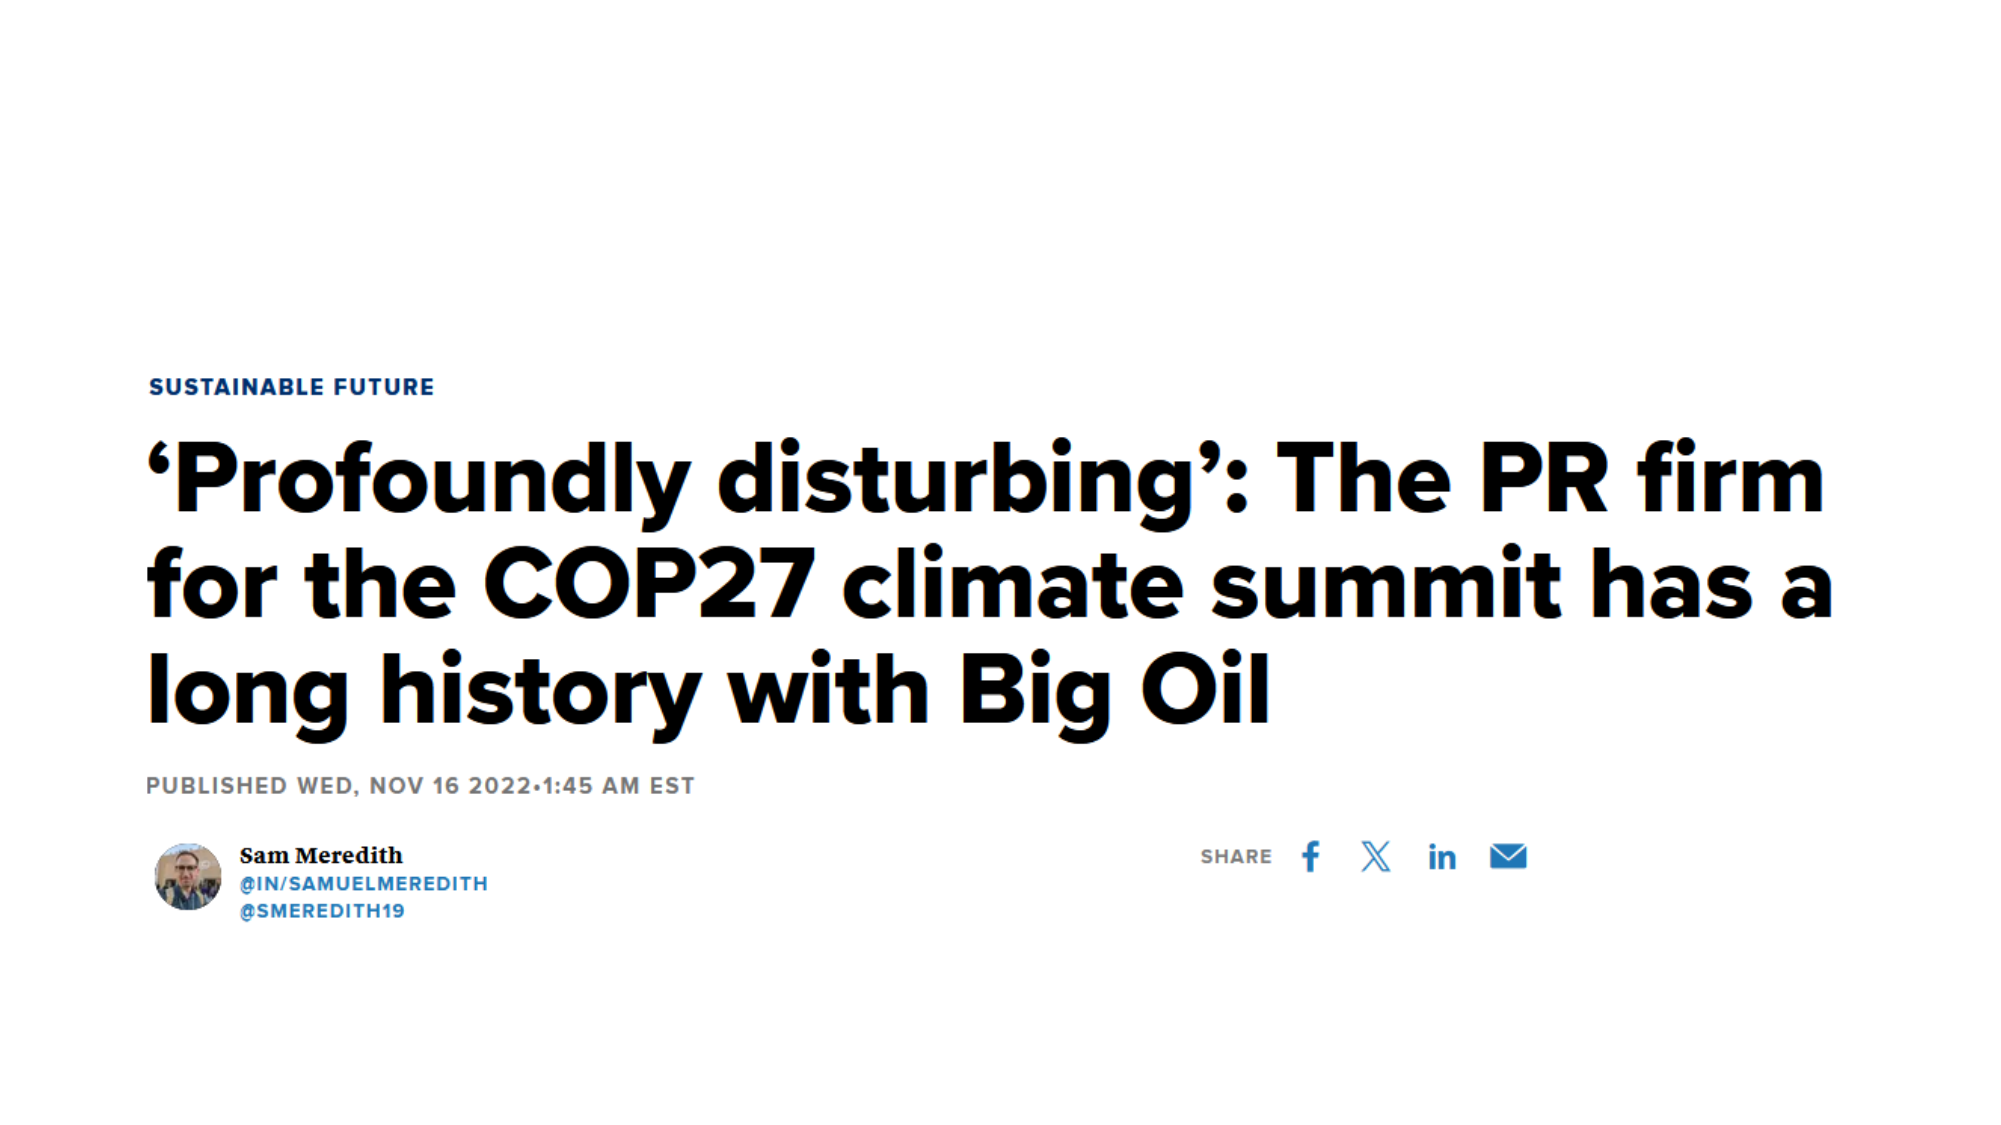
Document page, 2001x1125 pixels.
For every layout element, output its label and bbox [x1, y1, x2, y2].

list [137, 362, 1863, 951]
